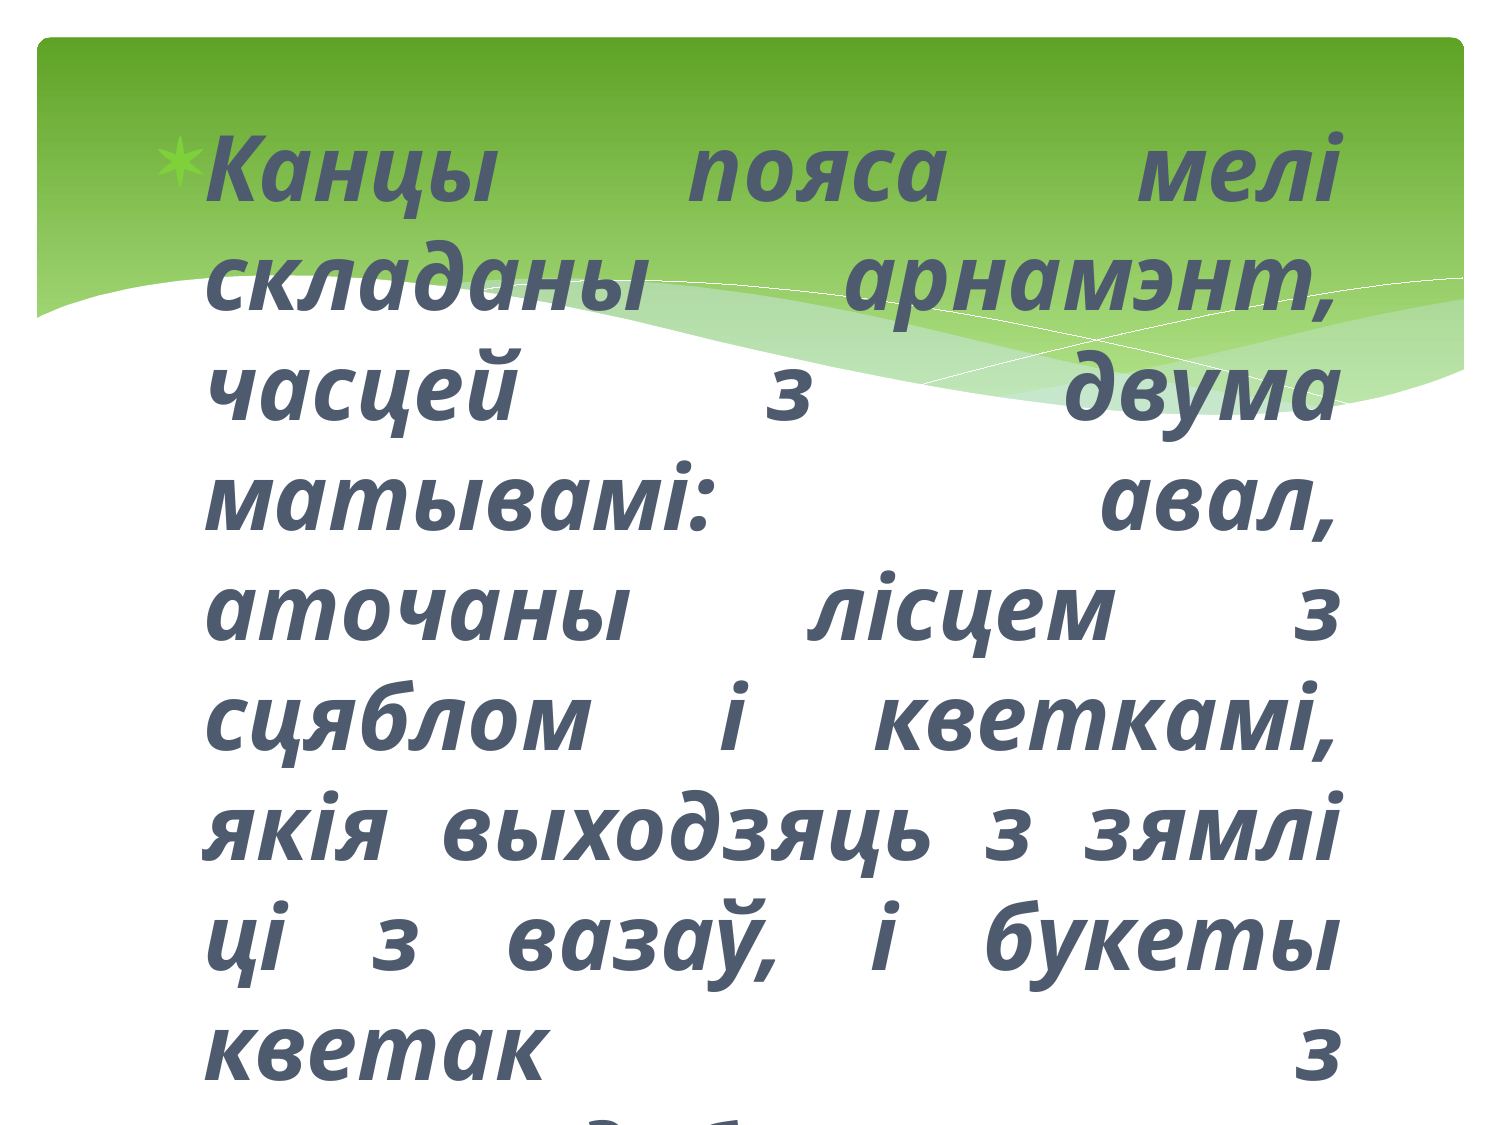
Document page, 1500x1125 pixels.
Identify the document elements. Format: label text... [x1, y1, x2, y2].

list Канцы пояса мелі складаны арнамэнт, часцей з двума матывамі: авал, аточаны лісцем з сцяблом і кветкамі, якія выходзяць з зямлі ці з вазаў, і букеты кветак з хвалепадобным аблямаваннем. Канцы пояса часам абшывалі махрамі. [143, 101, 1359, 1005]
